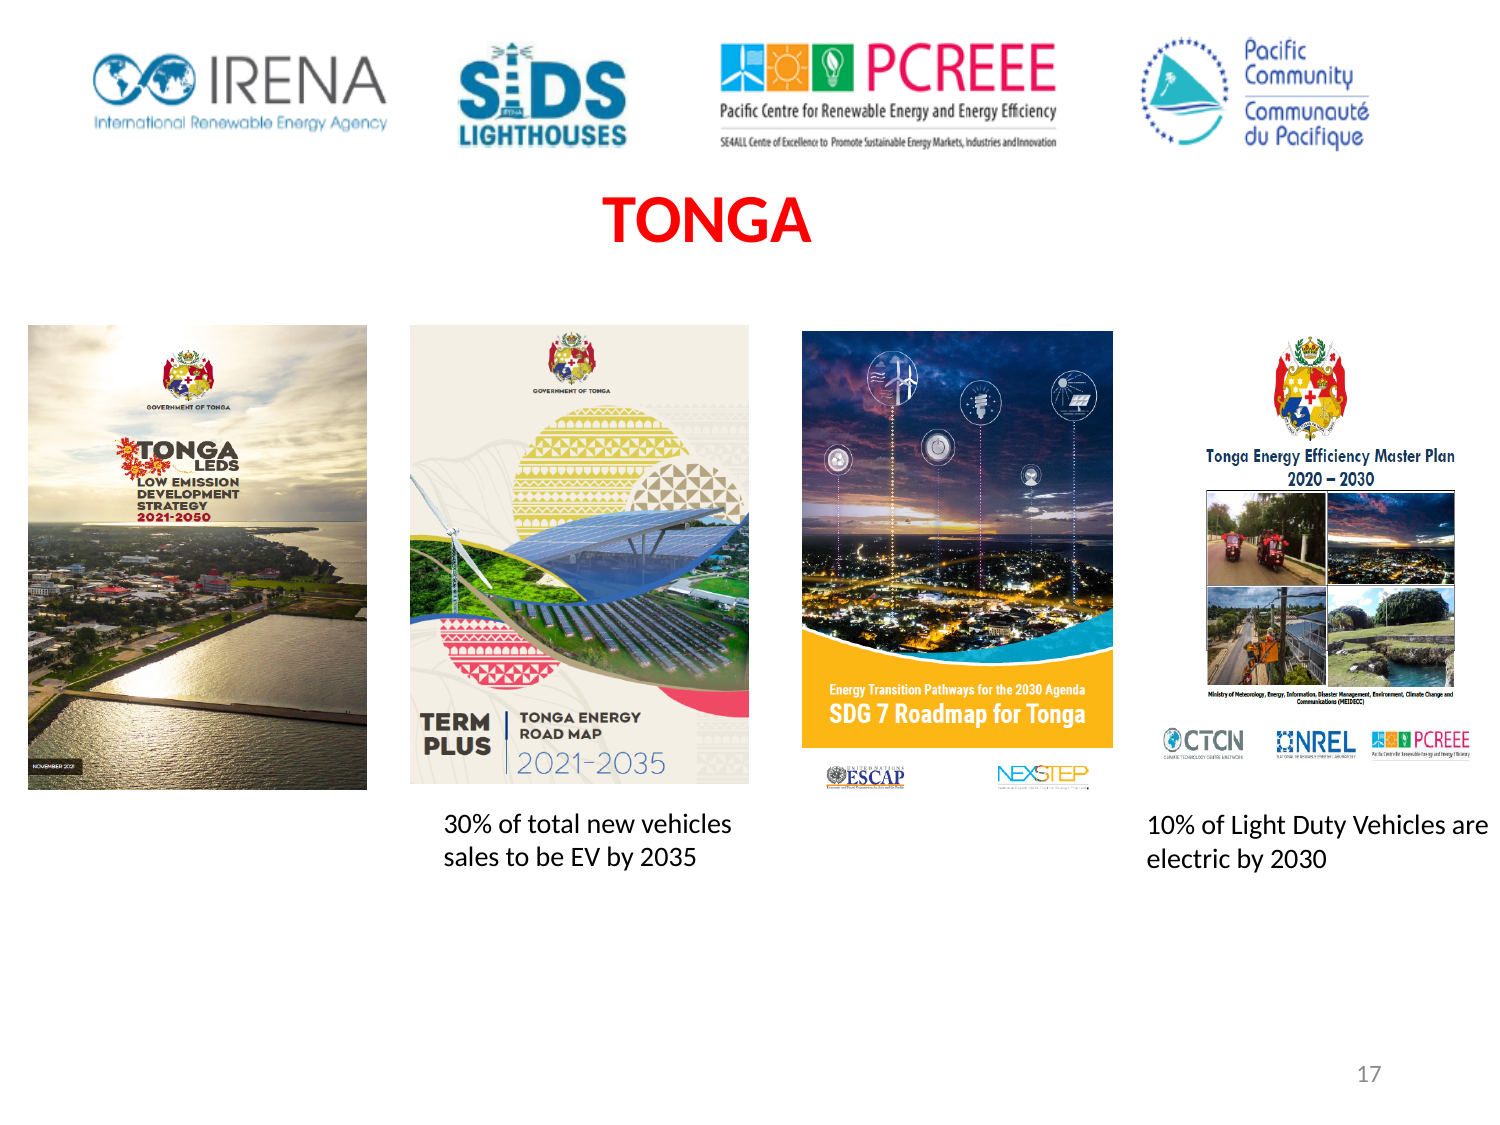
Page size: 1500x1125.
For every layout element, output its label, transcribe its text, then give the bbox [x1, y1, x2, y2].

picture [1155, 325, 1494, 784]
picture [410, 325, 749, 784]
text_box 30% of total new vehicles sales to be EV by 2035 [428, 797, 767, 880]
picture [802, 331, 1113, 790]
text_box 10% of Light Duty Vehicles are electric by 2030 [1131, 799, 1500, 882]
slide_number 17 [1059, 1042, 1397, 1103]
picture [27, 325, 366, 790]
text_box TONGA [588, 166, 1424, 264]
